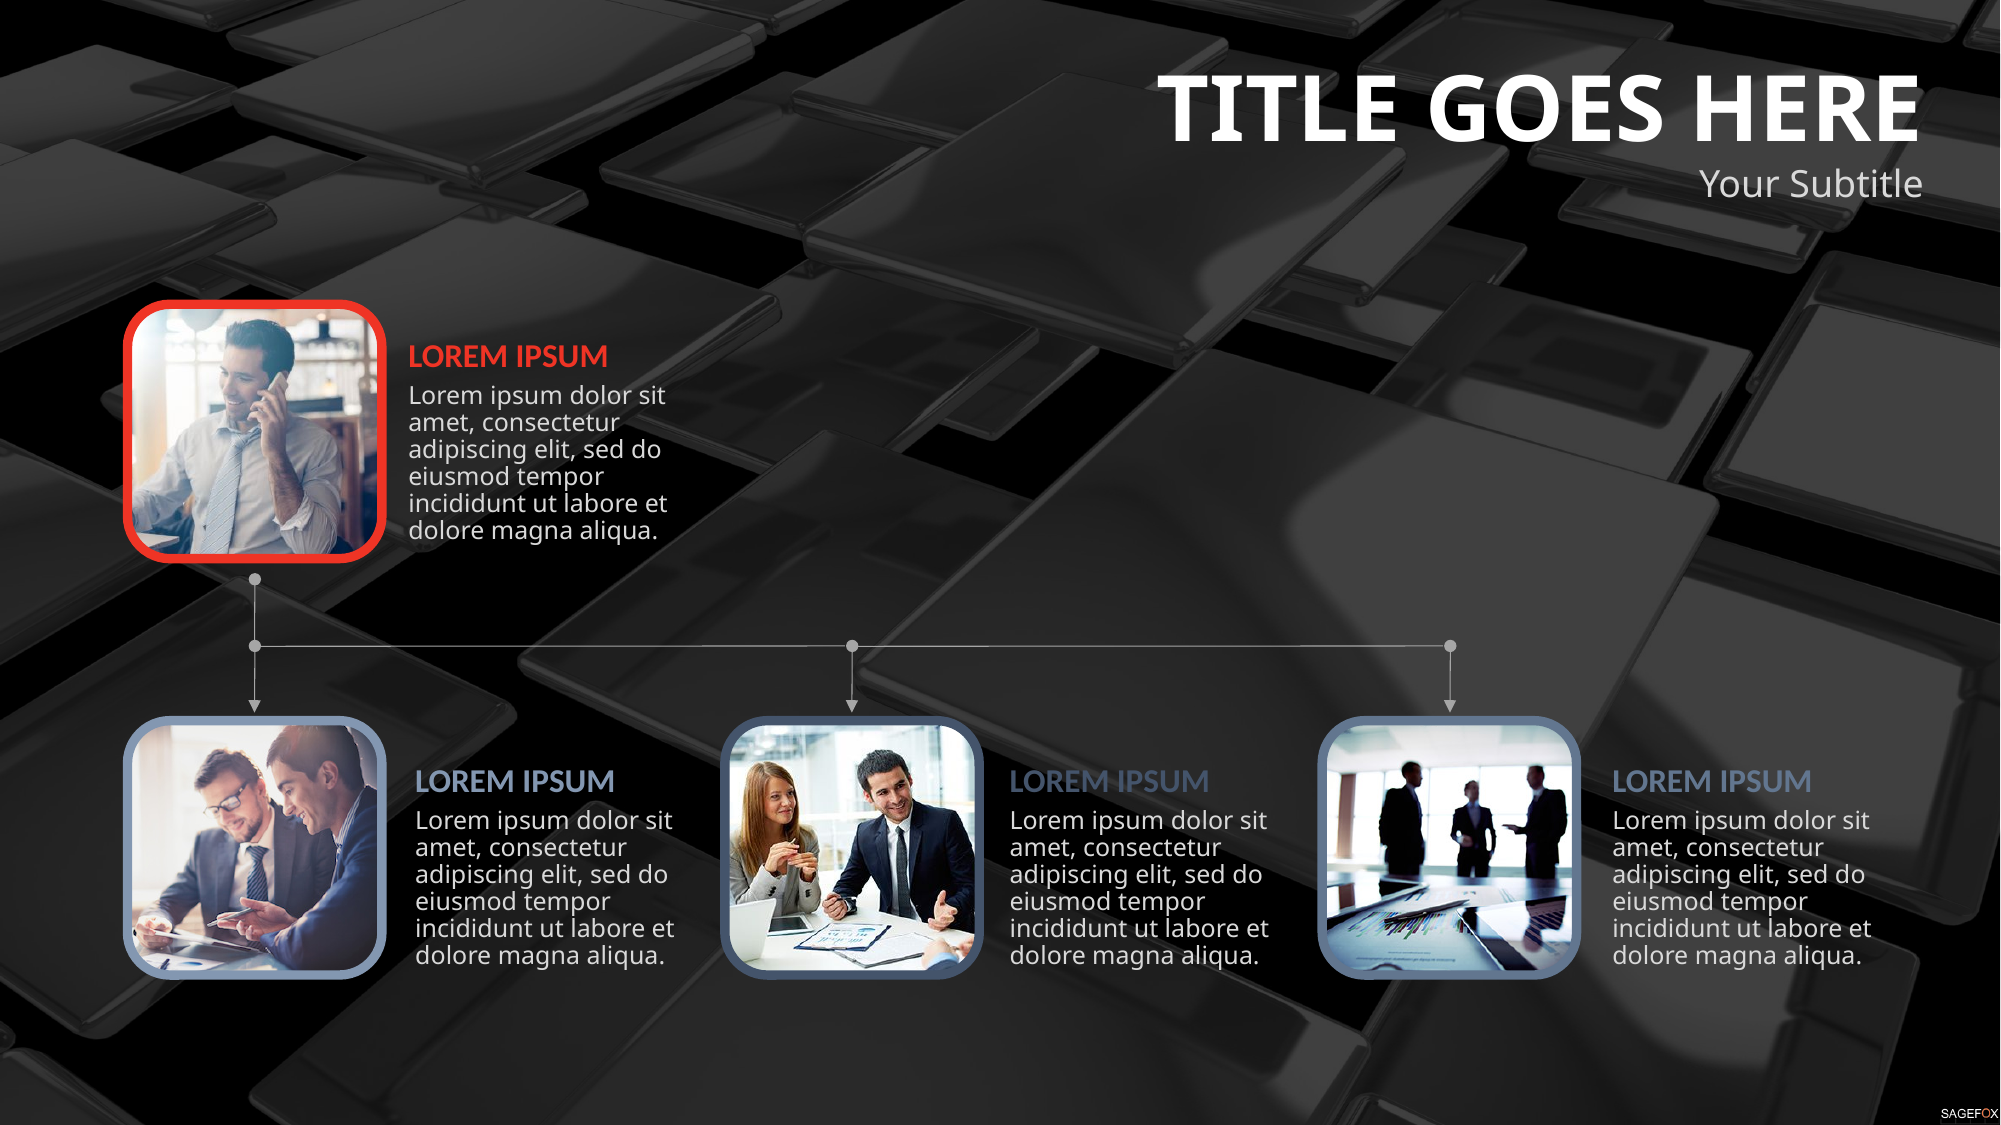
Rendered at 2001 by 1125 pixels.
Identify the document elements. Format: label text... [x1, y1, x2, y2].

list Lorem ipsum dolor sit amet, consectetur adipiscing elit, sed do eiusmod tempor incididunt ut labore et dolore magna aliqua. [1009, 808, 1318, 945]
picture [0, 0, 2001, 1125]
list Lorem ipsum dolor sit amet, consectetur adipiscing elit, sed do eiusmod tempor incididunt ut labore et dolore magna aliqua. [1612, 808, 1925, 945]
text_box TITLE GOES HERE Your Subtitle [1035, 42, 1939, 212]
list LOREM IPSUM [408, 335, 721, 378]
list LOREM IPSUM [1009, 760, 1317, 803]
list LOREM IPSUM [415, 760, 720, 803]
list Lorem ipsum dolor sit amet, consectetur adipiscing elit, sed do eiusmod tempor incididunt ut labore et dolore magna aliqua. [408, 383, 721, 520]
list Lorem ipsum dolor sit amet, consectetur adipiscing elit, sed do eiusmod tempor incididunt ut labore et dolore magna aliqua. [415, 808, 721, 945]
list LOREM IPSUM [1612, 760, 1925, 803]
